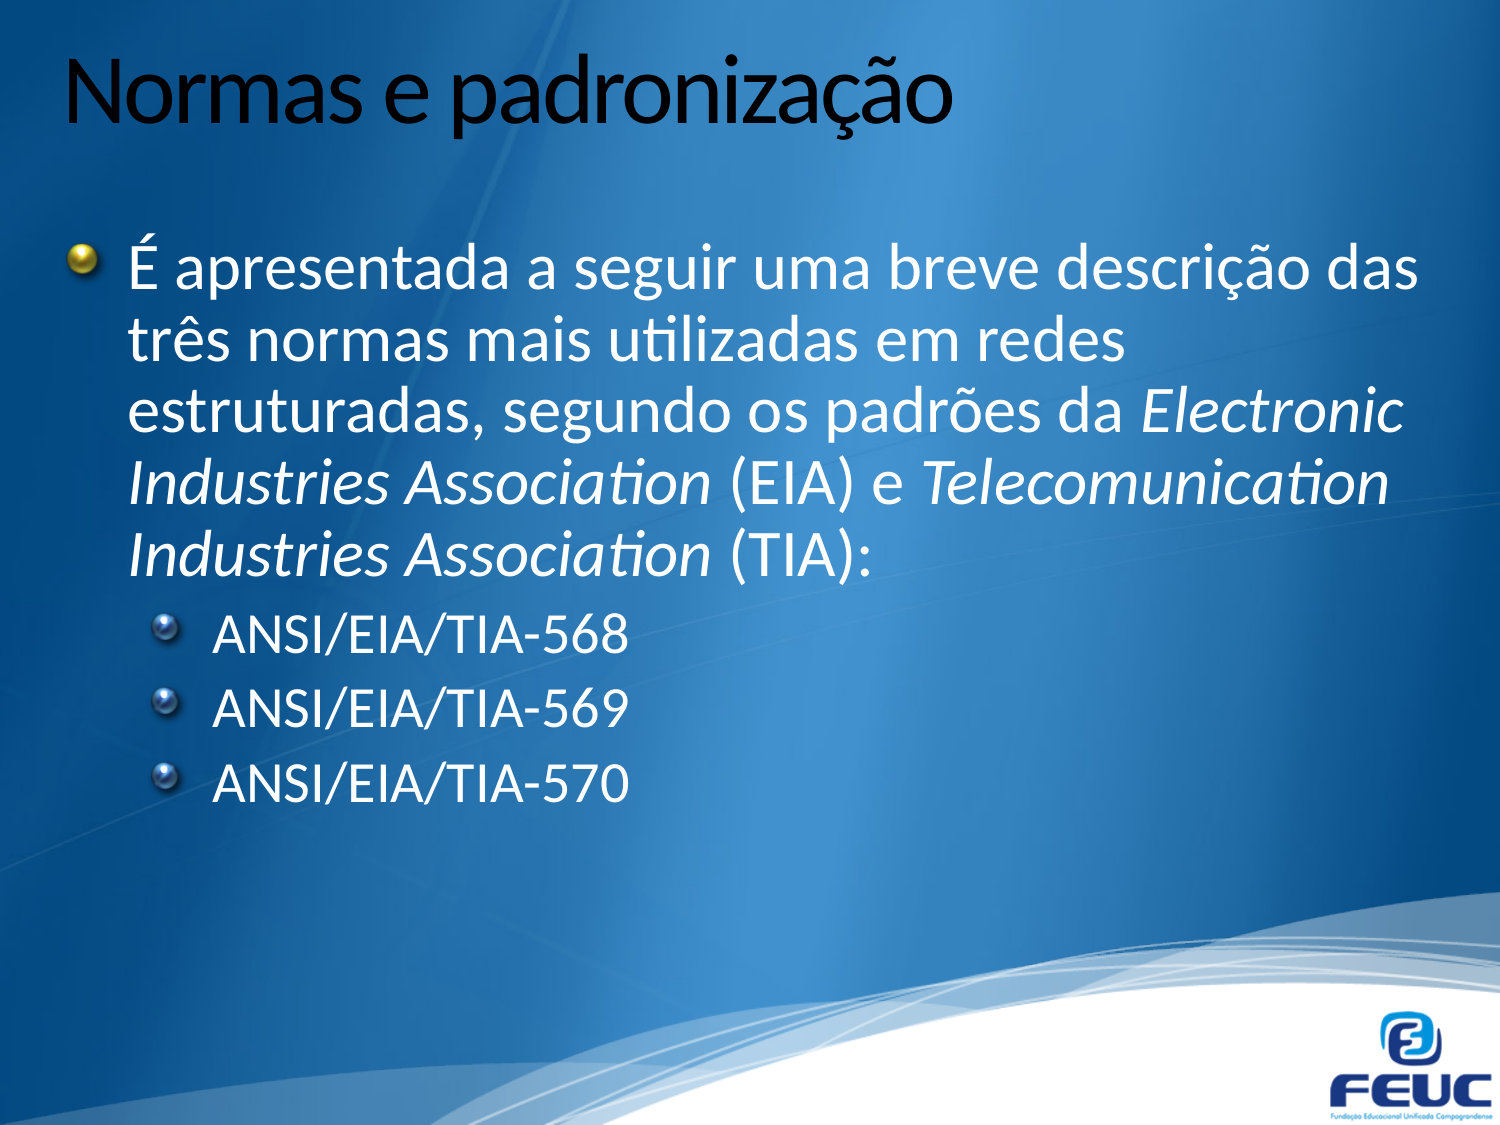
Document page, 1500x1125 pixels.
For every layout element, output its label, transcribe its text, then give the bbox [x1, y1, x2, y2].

picture [0, 0, 1500, 1125]
title Normas e padronização [62, 37, 1438, 147]
list É apresentada a seguir uma breve descrição das três normas mais utilizadas em redes estruturadas, segundo os padrões da Electronic Industries Association (EIA) e Telecomunication Industries Association (TIA): ANSI/EIA/TIA-568 ANSI/EIA/TIA-569 ANSI/EIA/TIA-570 [62, 231, 1438, 829]
